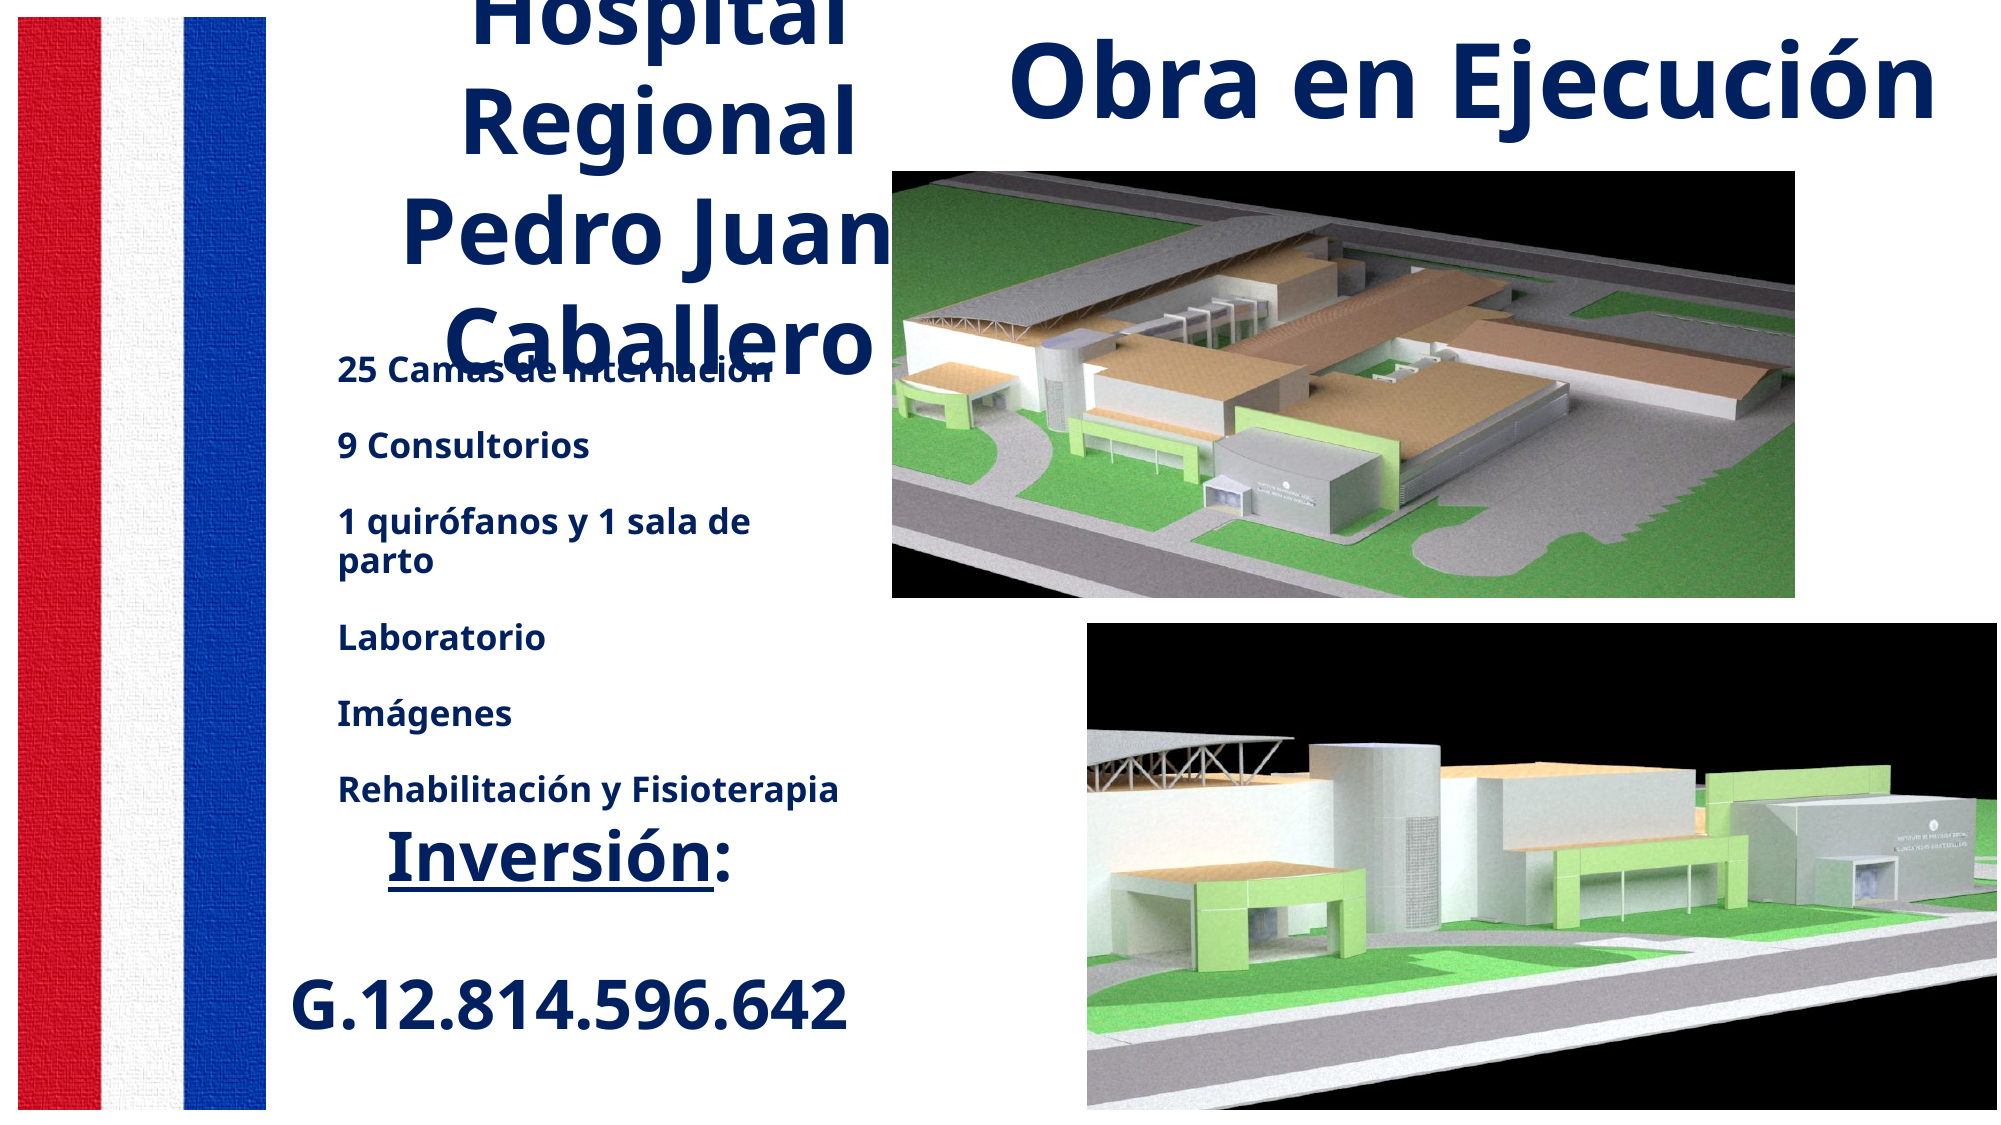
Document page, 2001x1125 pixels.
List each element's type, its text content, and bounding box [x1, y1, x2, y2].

title 25 Camas de internación 9 Consultorios 1 quirófanos y 1 sala de parto Laboratorio Imágenes Rehabilitación y Fisioterapia [322, 341, 856, 811]
text_box Hospital Regional Pedro Juan Caballero [266, 40, 1054, 306]
text_box Inversión: G.12.814.596.642 [267, 811, 871, 1096]
picture [1087, 623, 1997, 1110]
picture [892, 171, 1795, 599]
picture [18, 16, 266, 1110]
text_box Obra en Ejecución [870, 27, 2000, 267]
